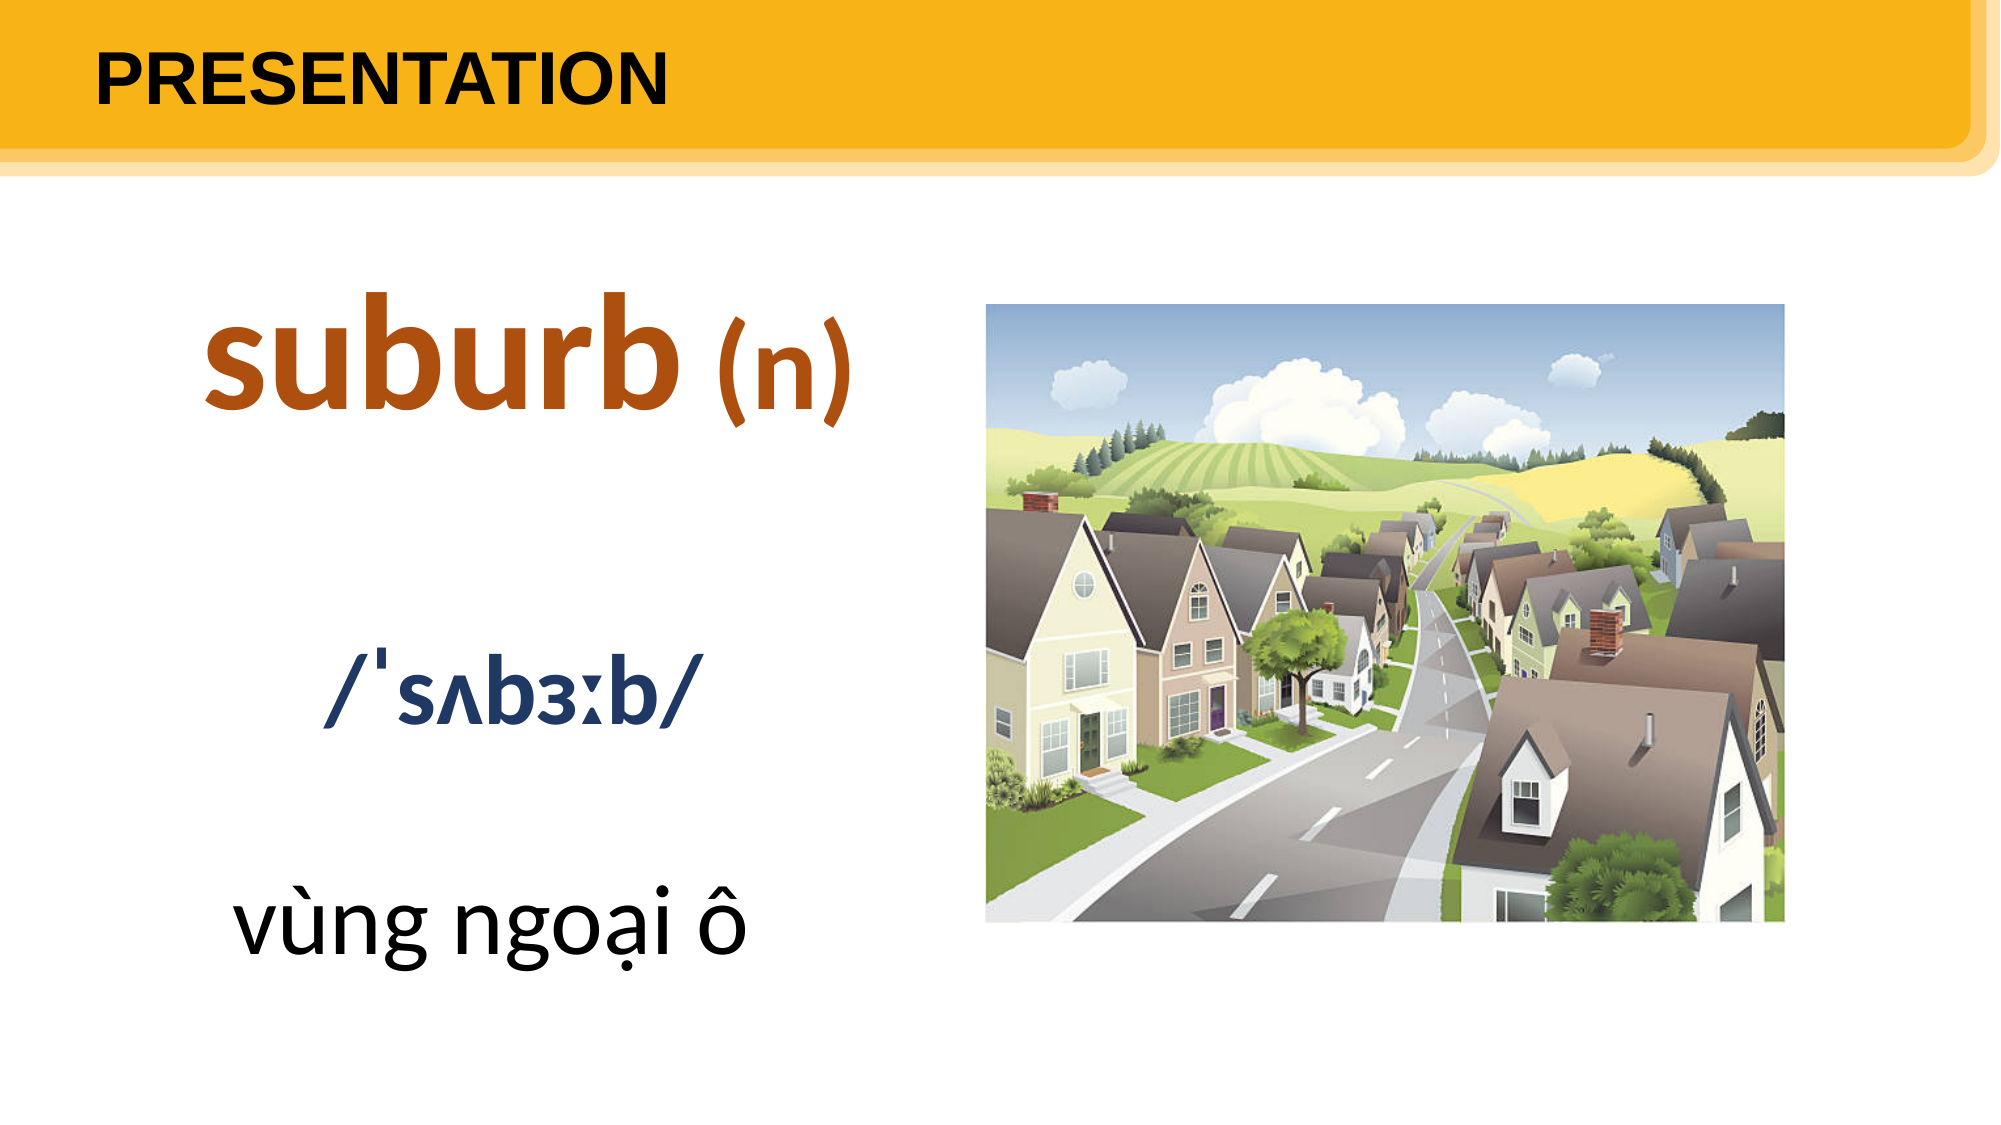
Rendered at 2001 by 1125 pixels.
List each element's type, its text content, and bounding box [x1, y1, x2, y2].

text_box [0, 0, 2000, 177]
text_box /ˈsʌbɜːb/ [309, 617, 719, 752]
picture [985, 304, 1786, 923]
text_box suburb (n) [100, 250, 959, 359]
text_box vùng ngoại ô [158, 847, 824, 982]
